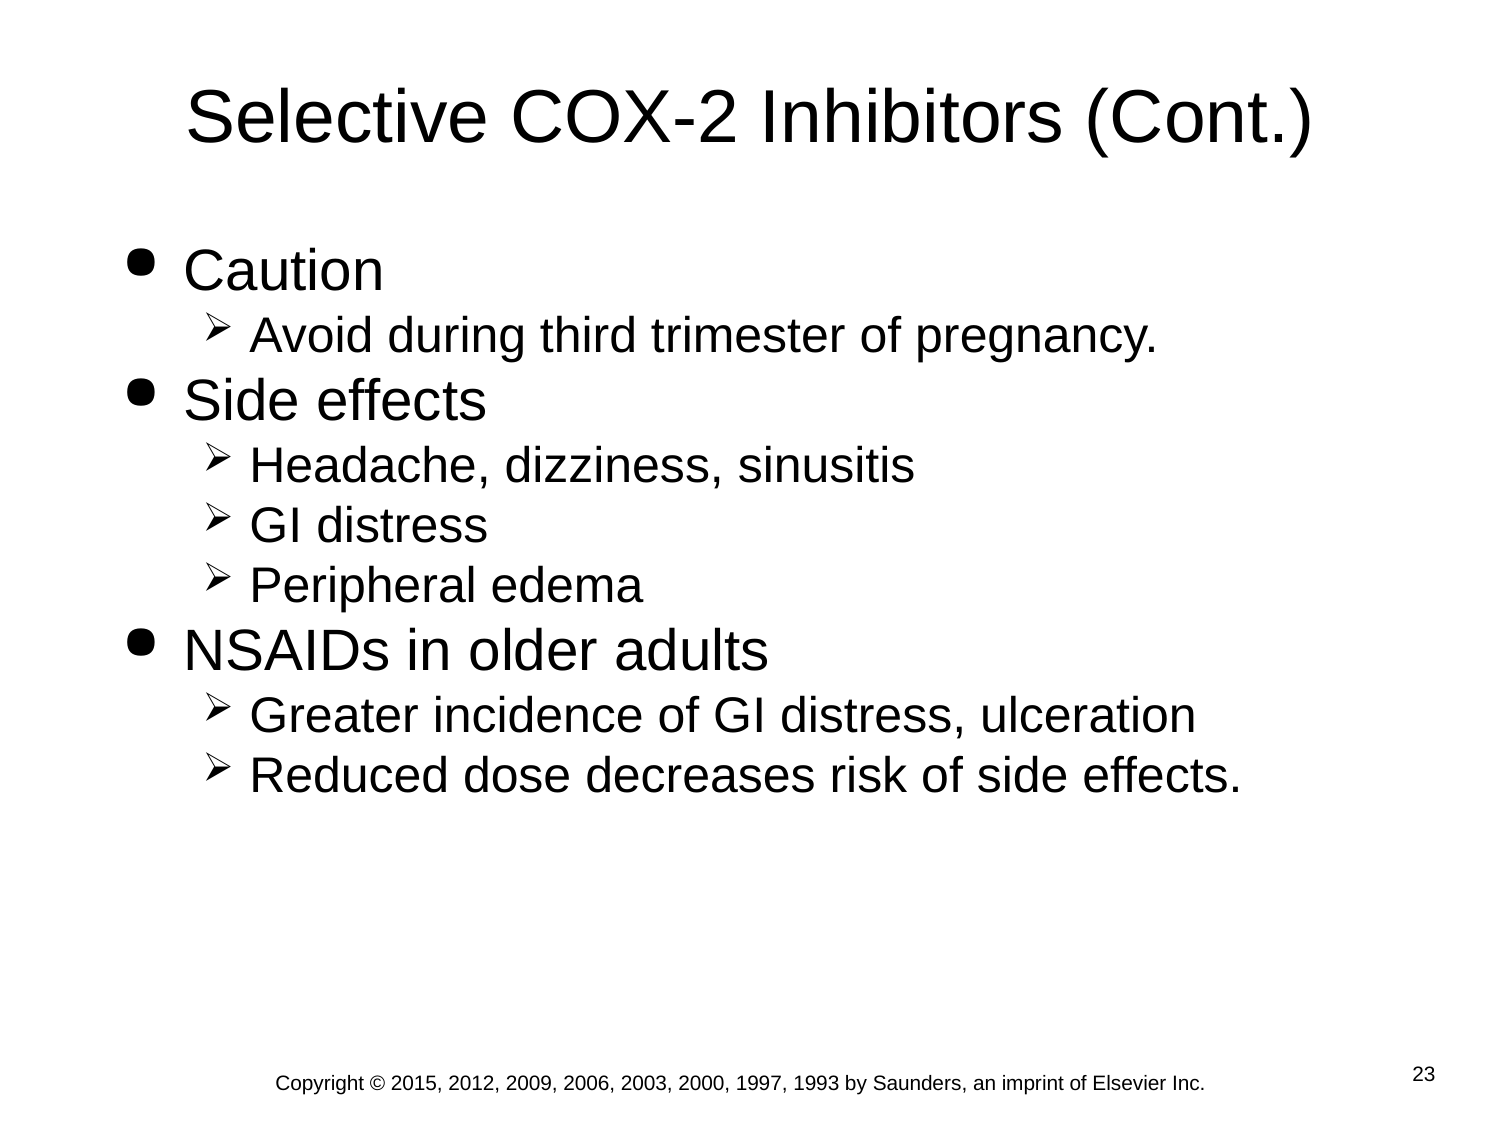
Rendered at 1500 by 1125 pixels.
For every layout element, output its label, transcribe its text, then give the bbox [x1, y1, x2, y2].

footer Copyright © 2015, 2012, 2009, 2006, 2003, 2000, 1997, 1993 by Saunders, an imprint of Elsevier Inc. [256, 1062, 1225, 1125]
list Caution Avoid during third trimester of pregnancy. Side effects Headache, dizziness, sinusitis GI distress Peripheral edema NSAIDs in older adults Greater incidence of GI distress, ulceration Reduced dose decreases risk of side effects. [112, 224, 1388, 894]
title Selective COX-2 Inhibitors (Cont.) [112, 0, 1388, 224]
